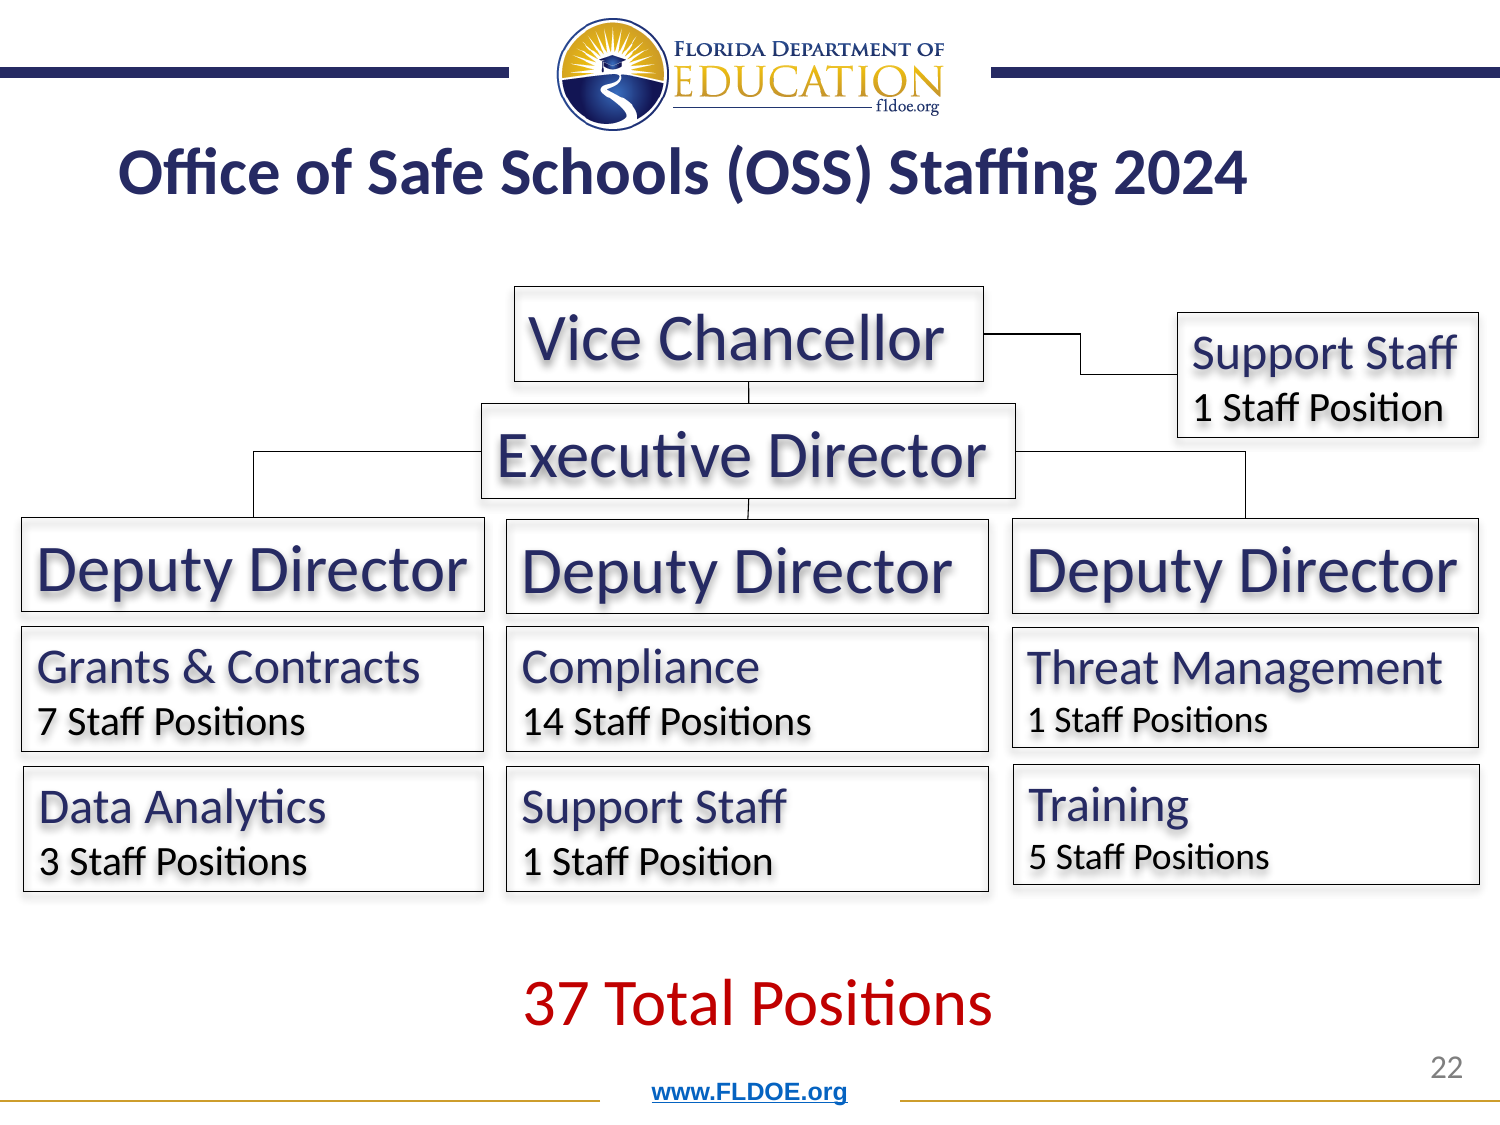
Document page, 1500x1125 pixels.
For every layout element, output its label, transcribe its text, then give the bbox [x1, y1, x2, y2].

title Office of Safe Schools (OSS) Staffing 2024 [103, 131, 1418, 217]
picture [538, 3, 962, 131]
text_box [21, 286, 1480, 893]
text_box 37 Total Positions [481, 951, 1035, 1047]
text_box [983, 334, 1178, 376]
